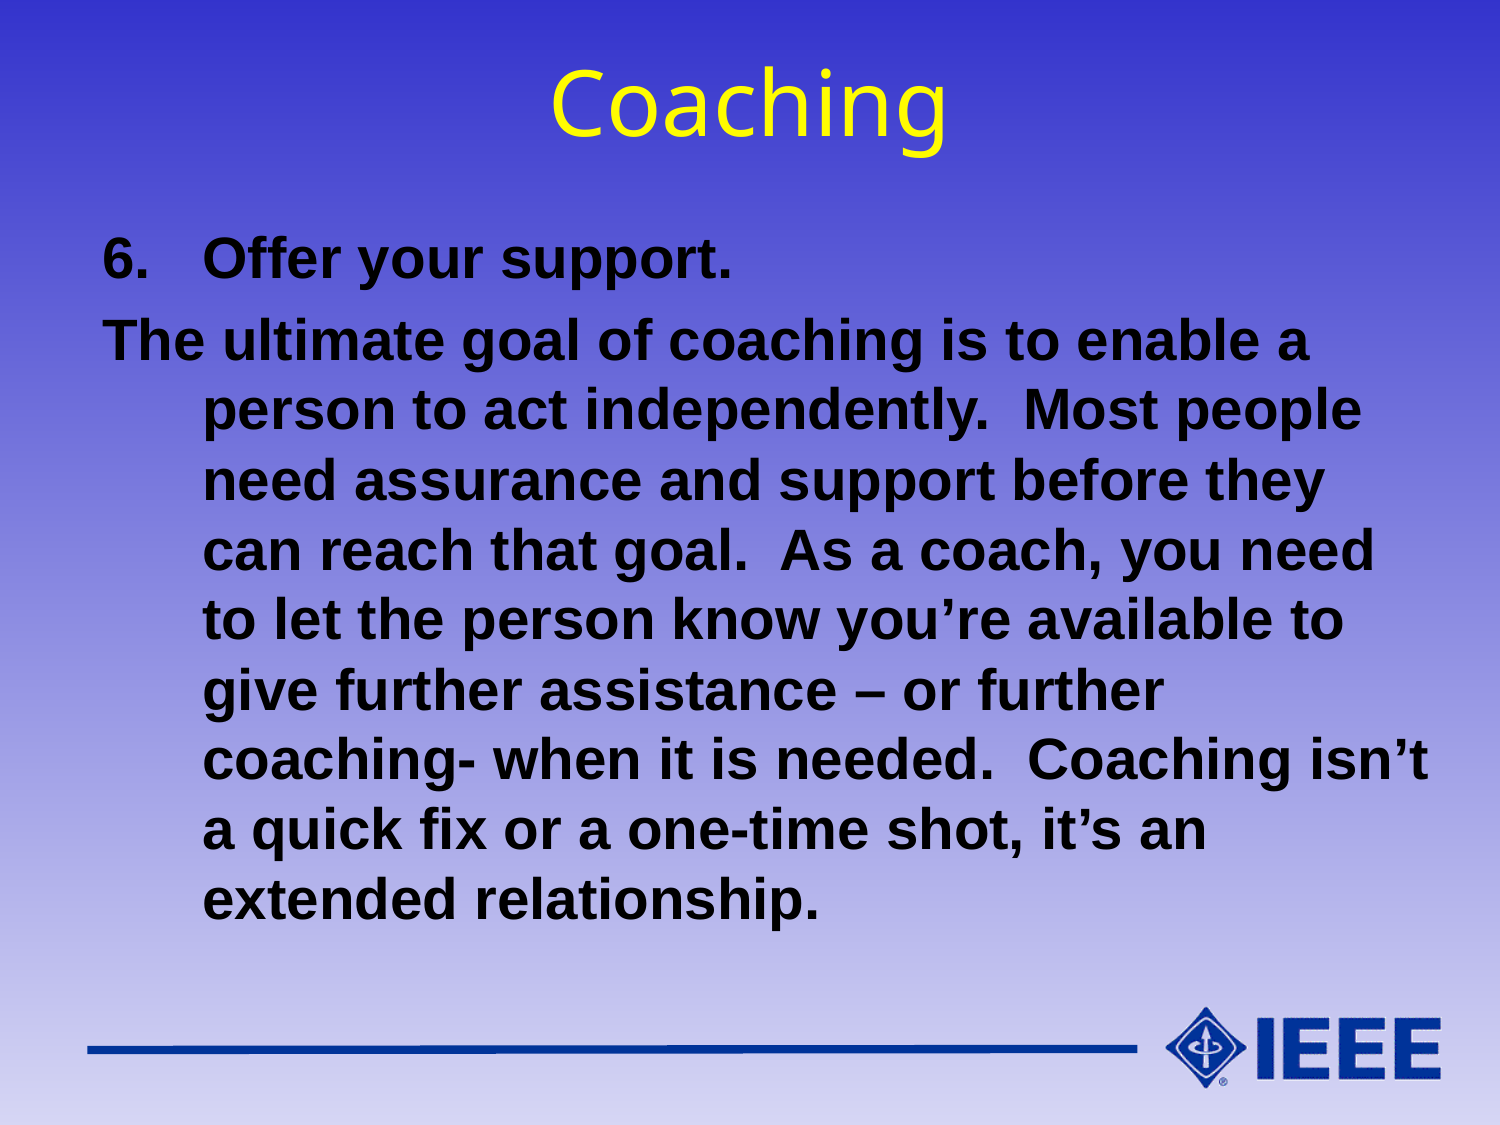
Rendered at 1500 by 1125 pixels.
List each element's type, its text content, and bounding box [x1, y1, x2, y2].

picture [1162, 1013, 1447, 1095]
title Coaching [0, 37, 1500, 163]
list Offer your support. The ultimate goal of coaching is to enable a person to act independently. Most people need assurance and support before they can reach that goal. As a coach, you need to let the person know you’re available to give further assistance – or further coaching- when it is needed. Coaching isn’t a quick fix or a one-time shot, it’s an extended relationship. [87, 212, 1450, 1013]
